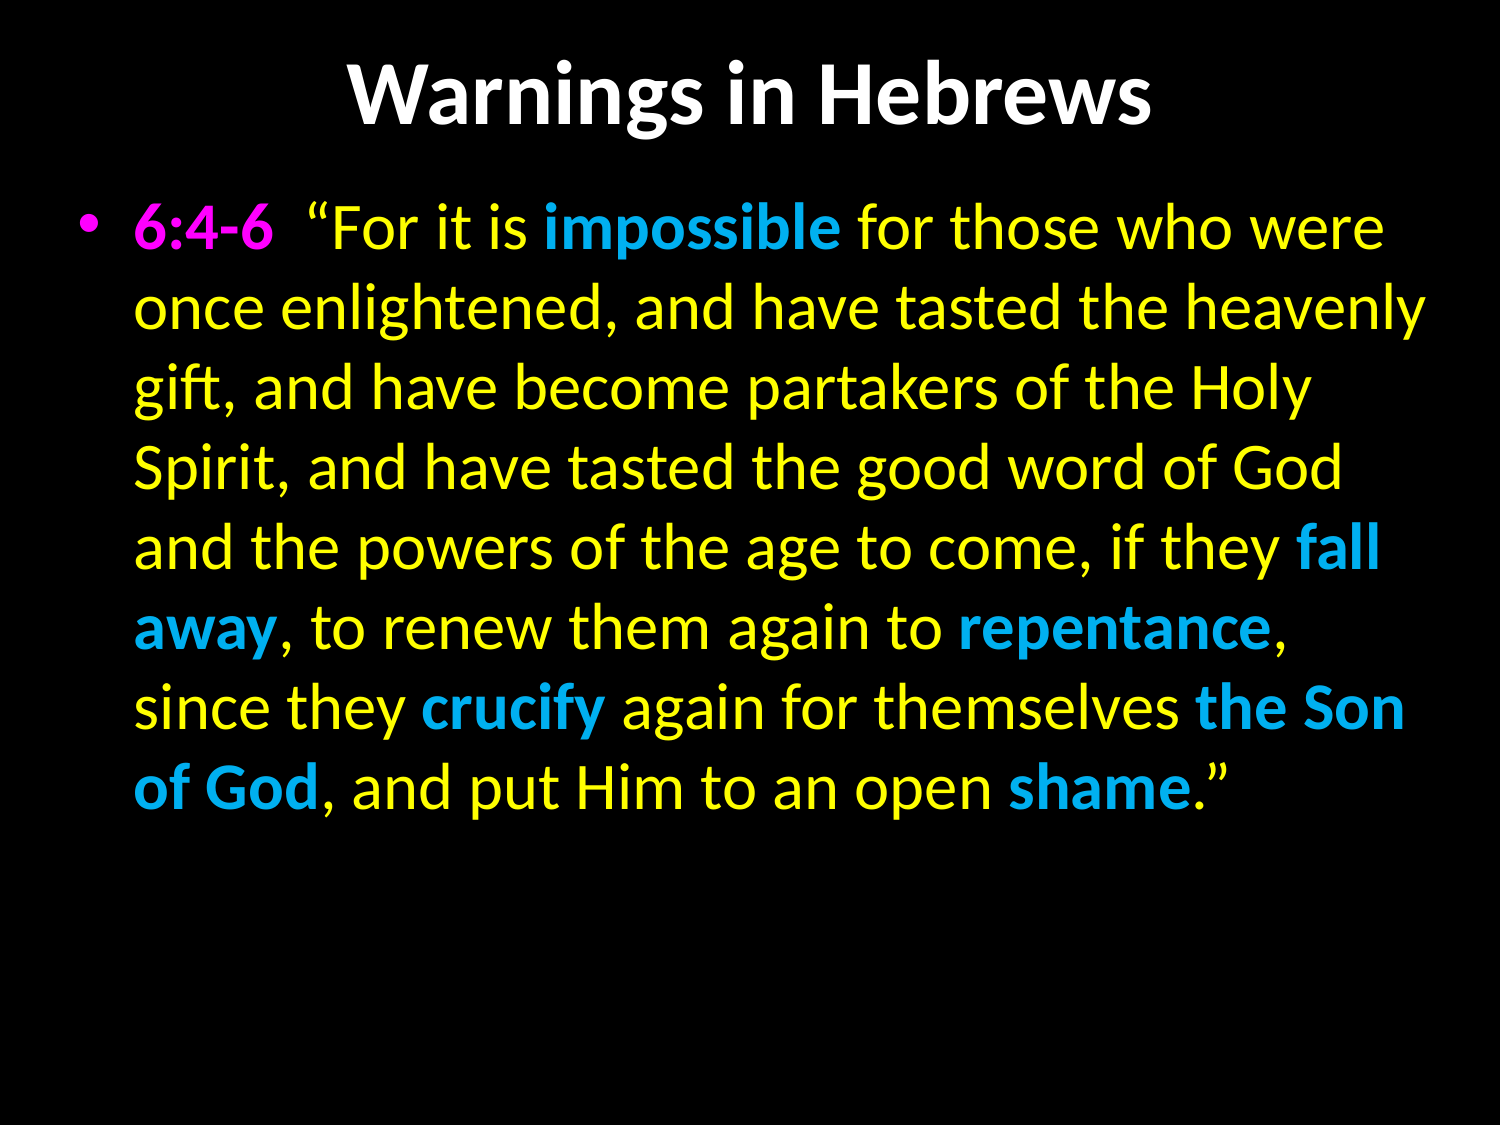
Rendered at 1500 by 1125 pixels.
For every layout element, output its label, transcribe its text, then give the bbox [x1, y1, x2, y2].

list 6:4-6 “For it is impossible for those who were once enlightened, and have tasted the heavenly gift, and have become partakers of the Holy Spirit, and have tasted the good word of God and the powers of the age to come, if they fall away, to renew them again to repentance, since they crucify again for themselves the Son of God, and put Him to an open shame.” [62, 174, 1450, 1125]
title Warnings in Hebrews [75, 0, 1425, 174]
